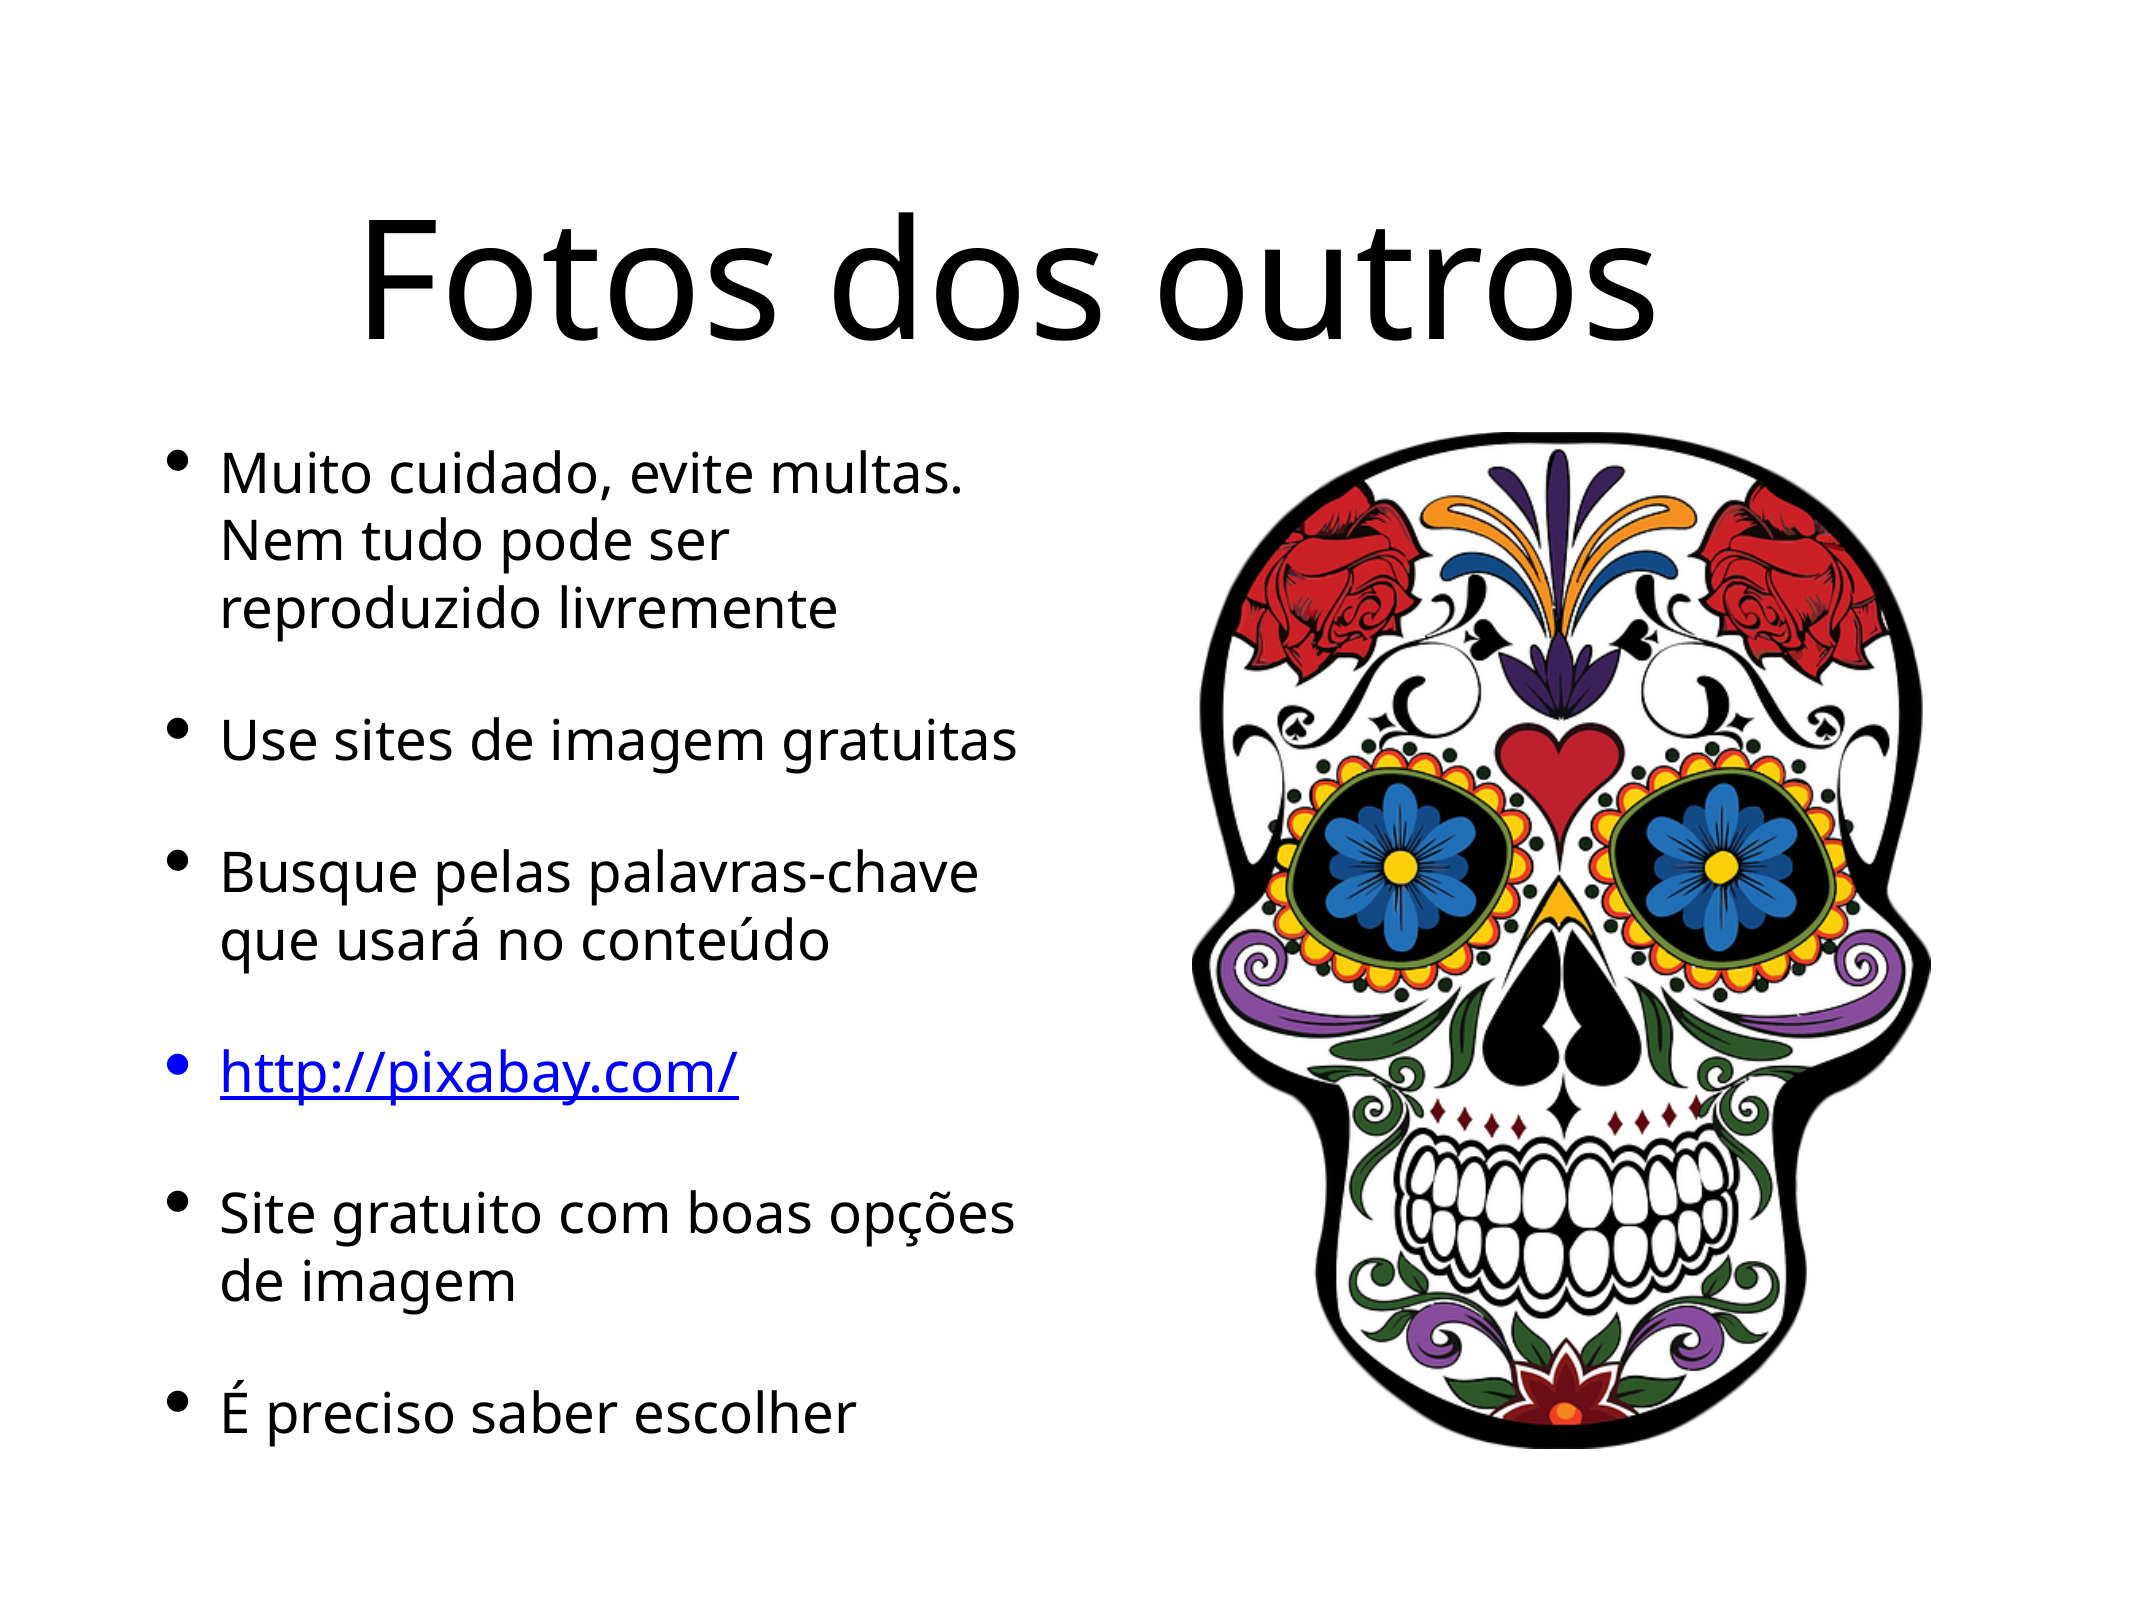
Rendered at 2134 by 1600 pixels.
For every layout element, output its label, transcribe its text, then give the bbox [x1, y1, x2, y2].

list Muito cuidado, evite multas. Nem tudo pode ser reproduzido livremente Use sites de imagem gratuitas Busque pelas palavras-chave que usará no conteúdo http://pixabay.com/ Site gratuito com boas opções de imagem É preciso saber escolher [155, 424, 1032, 1457]
picture [1192, 432, 1931, 1449]
title Fotos dos outros [97, 95, 1920, 451]
